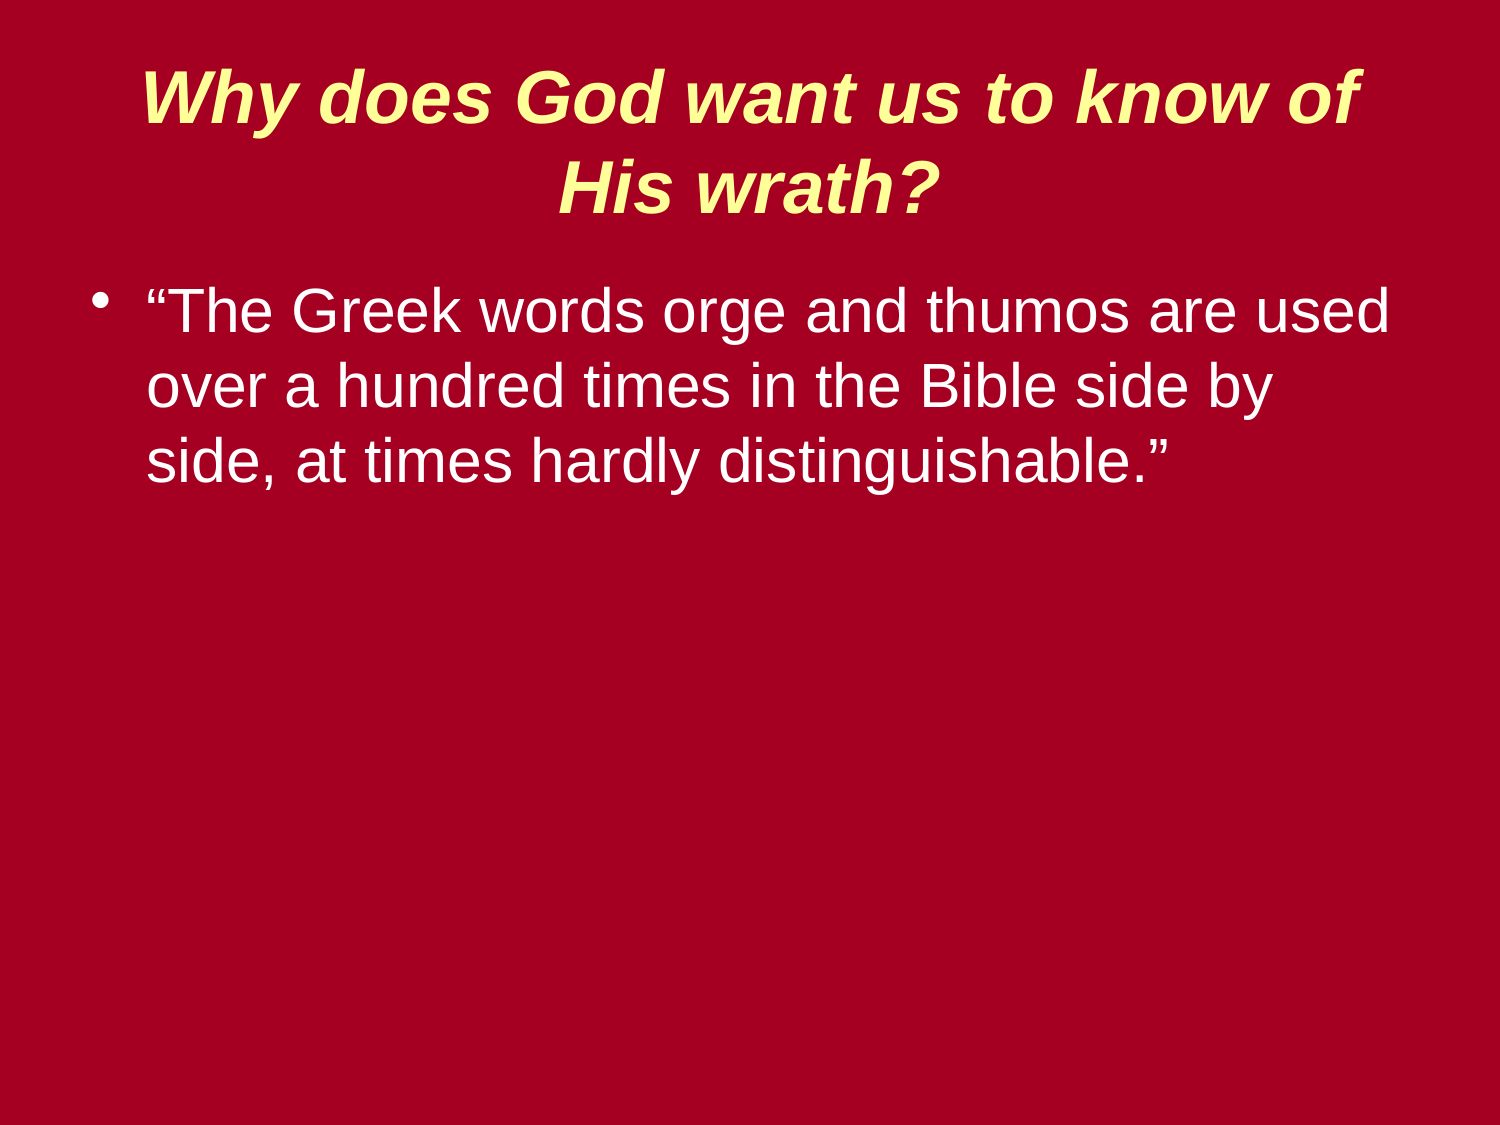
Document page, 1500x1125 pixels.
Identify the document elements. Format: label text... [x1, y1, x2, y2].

title Why does God want us to know of His wrath? [75, 45, 1425, 233]
list “The Greek words orge and thumos are used over a hundred times in the Bible side by side, at times hardly distinguishable.” [75, 262, 1425, 1005]
